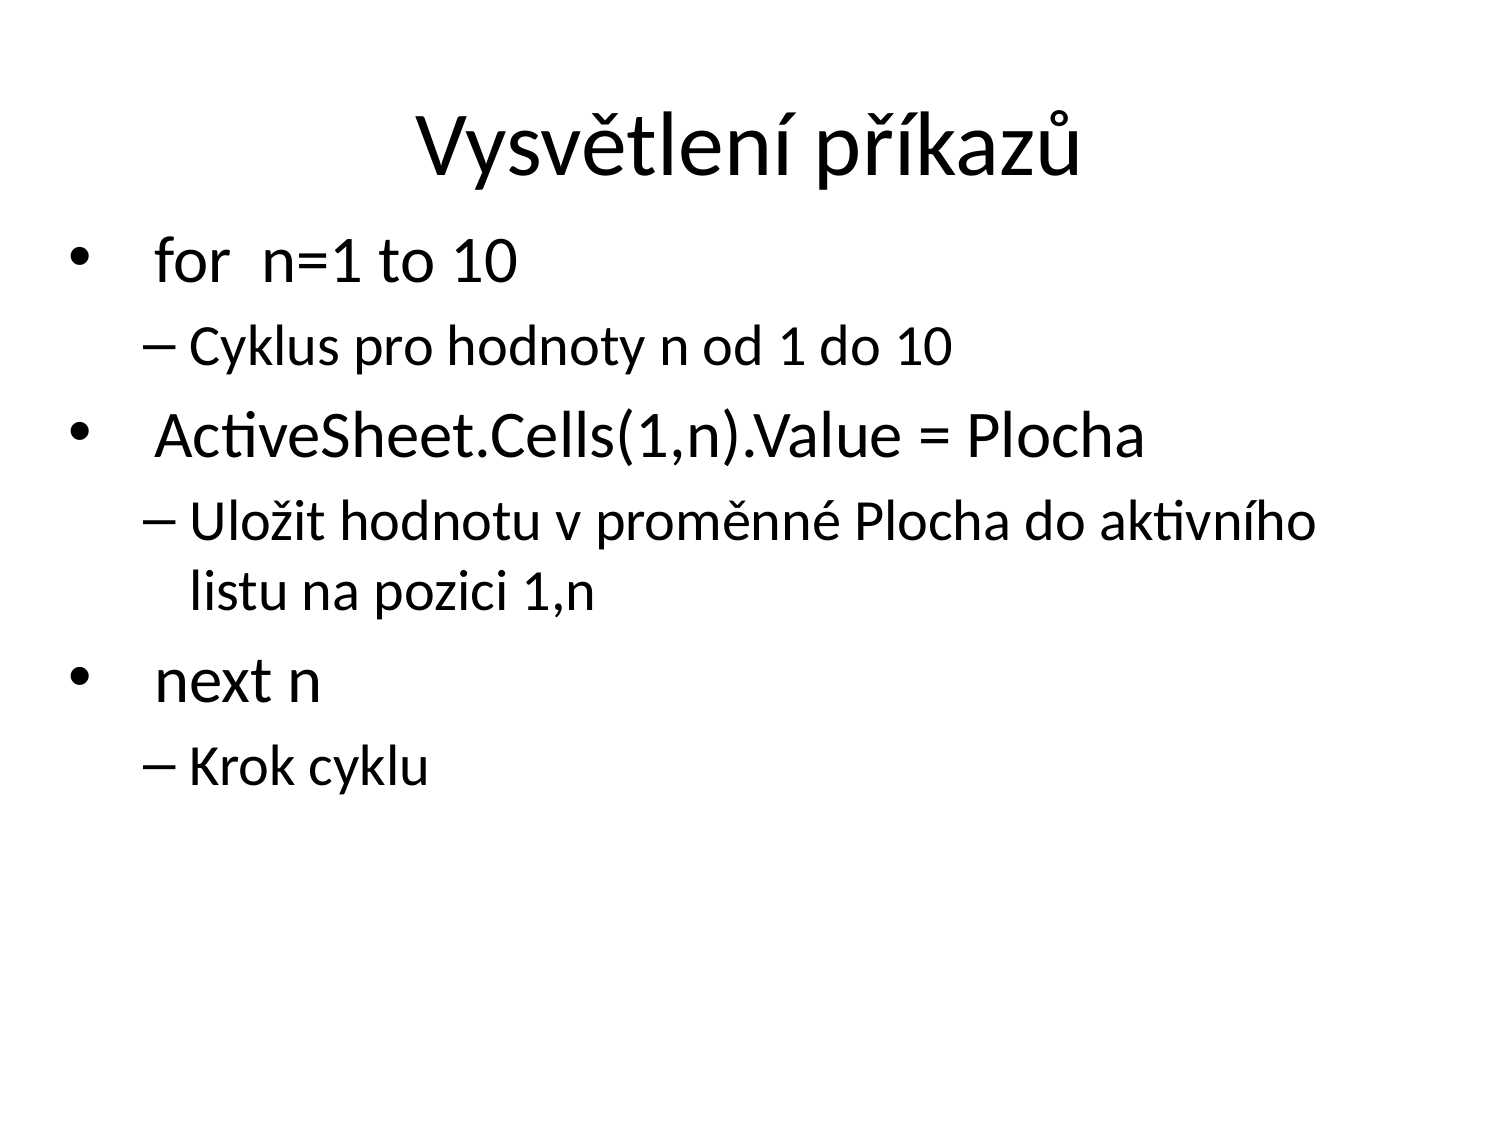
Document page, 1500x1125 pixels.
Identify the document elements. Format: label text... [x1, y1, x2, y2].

title Vysvětlení příkazů [75, 45, 1425, 233]
list for n=1 to 10 Cyklus pro hodnoty n od 1 do 10 ActiveSheet.Cells(1,n).Value = Plocha Uložit hodnotu v proměnné Plocha do aktivního listu na pozici 1,n next n Krok cyklu [53, 208, 1400, 1094]
